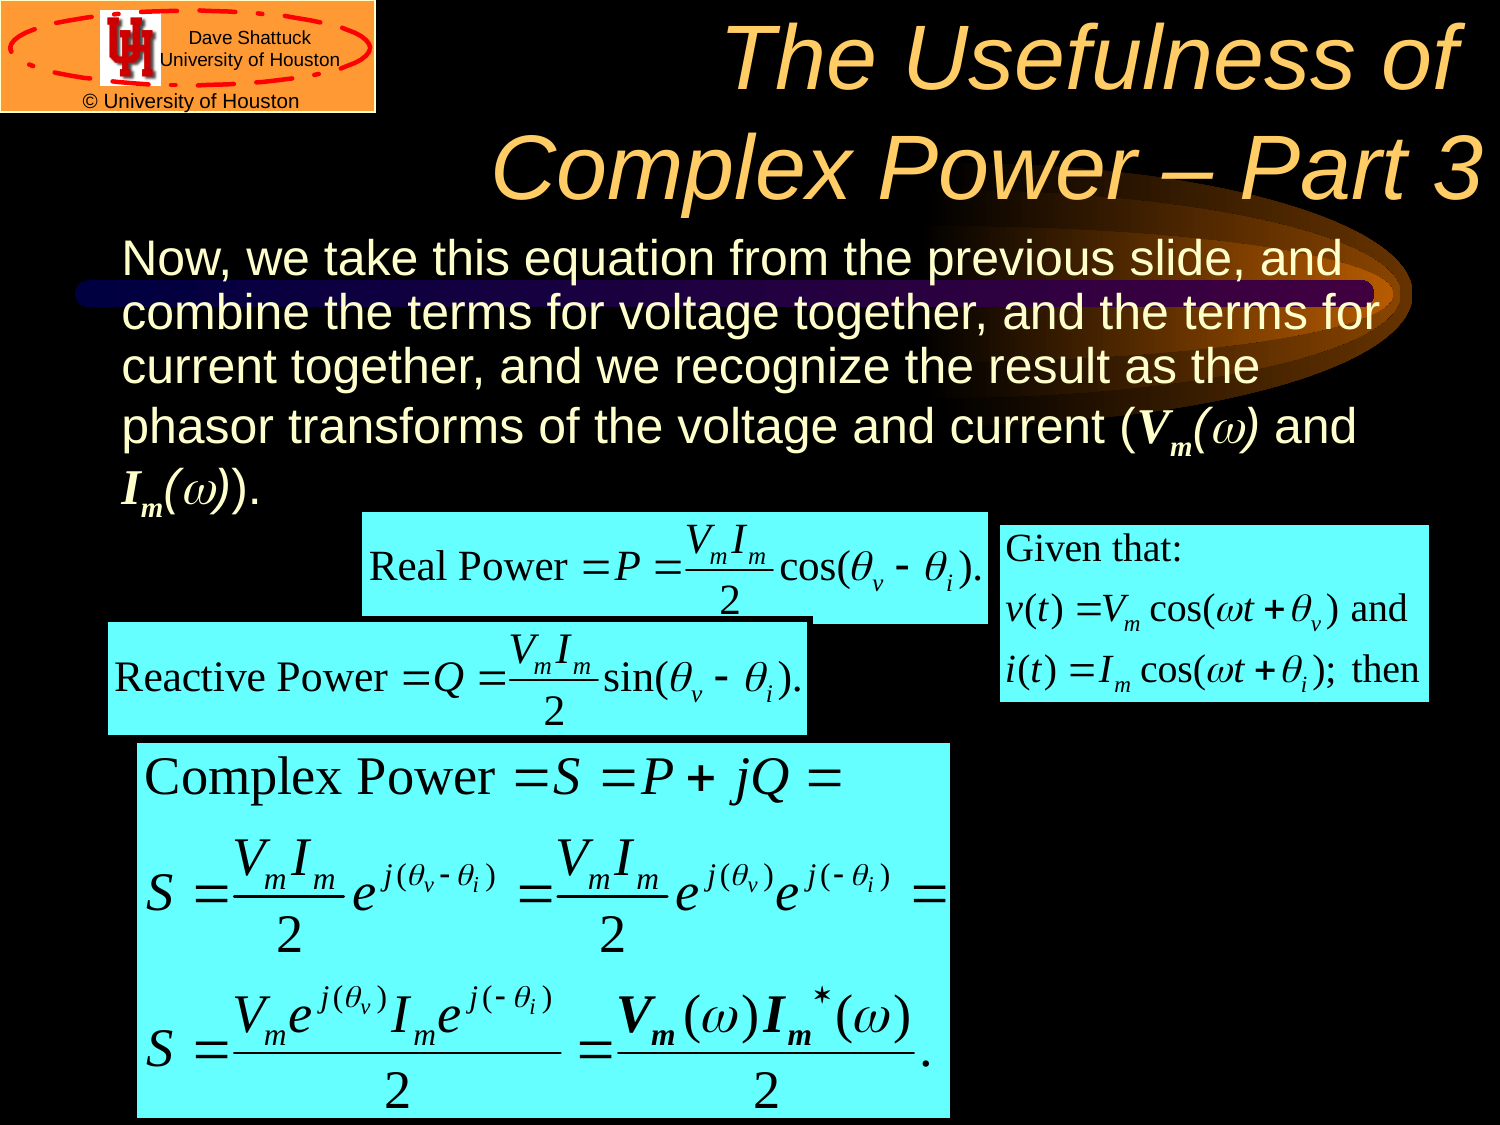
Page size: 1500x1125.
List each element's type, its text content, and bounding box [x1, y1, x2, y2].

list Now, we take this equation from the previous slide, and combine the terms for voltage together, and the terms for current together, and we recognize the result as the phasor transforms of the voltage and current (Vm(w) and Im(w)). [50, 224, 1425, 525]
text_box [107, 621, 808, 736]
title The Usefulness of Complex Power – Part 3 [387, 0, 1500, 225]
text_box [999, 524, 1429, 702]
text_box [362, 512, 989, 625]
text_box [137, 742, 951, 1119]
